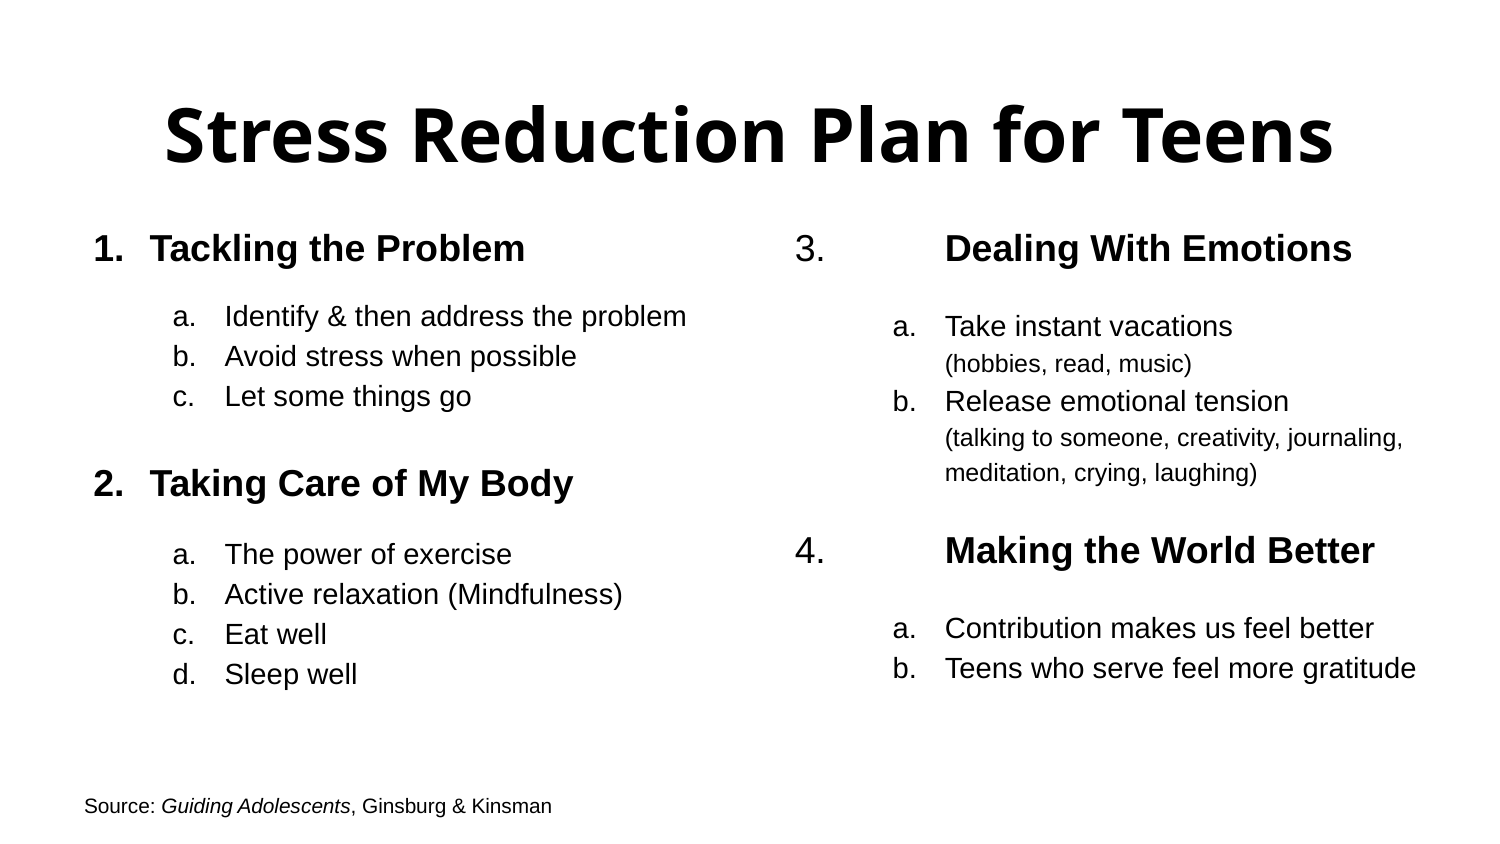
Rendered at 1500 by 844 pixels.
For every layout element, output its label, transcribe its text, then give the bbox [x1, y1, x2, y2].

title Stress Reduction Plan for Teens [51, 72, 1449, 167]
list Tackling the Problem Identify & then address the problem Avoid stress when possible Let some things go Taking Care of My Body The power of exercise Active relaxation (Mindfulness) Eat well Sleep well [59, 202, 716, 786]
text_box Source: Guiding Adolescents, Ginsburg & Kinsman [69, 777, 849, 818]
text_box 3. Dealing With Emotions Take instant vacations (hobbies, read, music) Release emotional tension (talking to someone, creativity, journaling, meditation, crying, laughing) 4. Making the World Better Contribution makes us feel better Teens who serve feel more gratitude [779, 202, 1442, 735]
